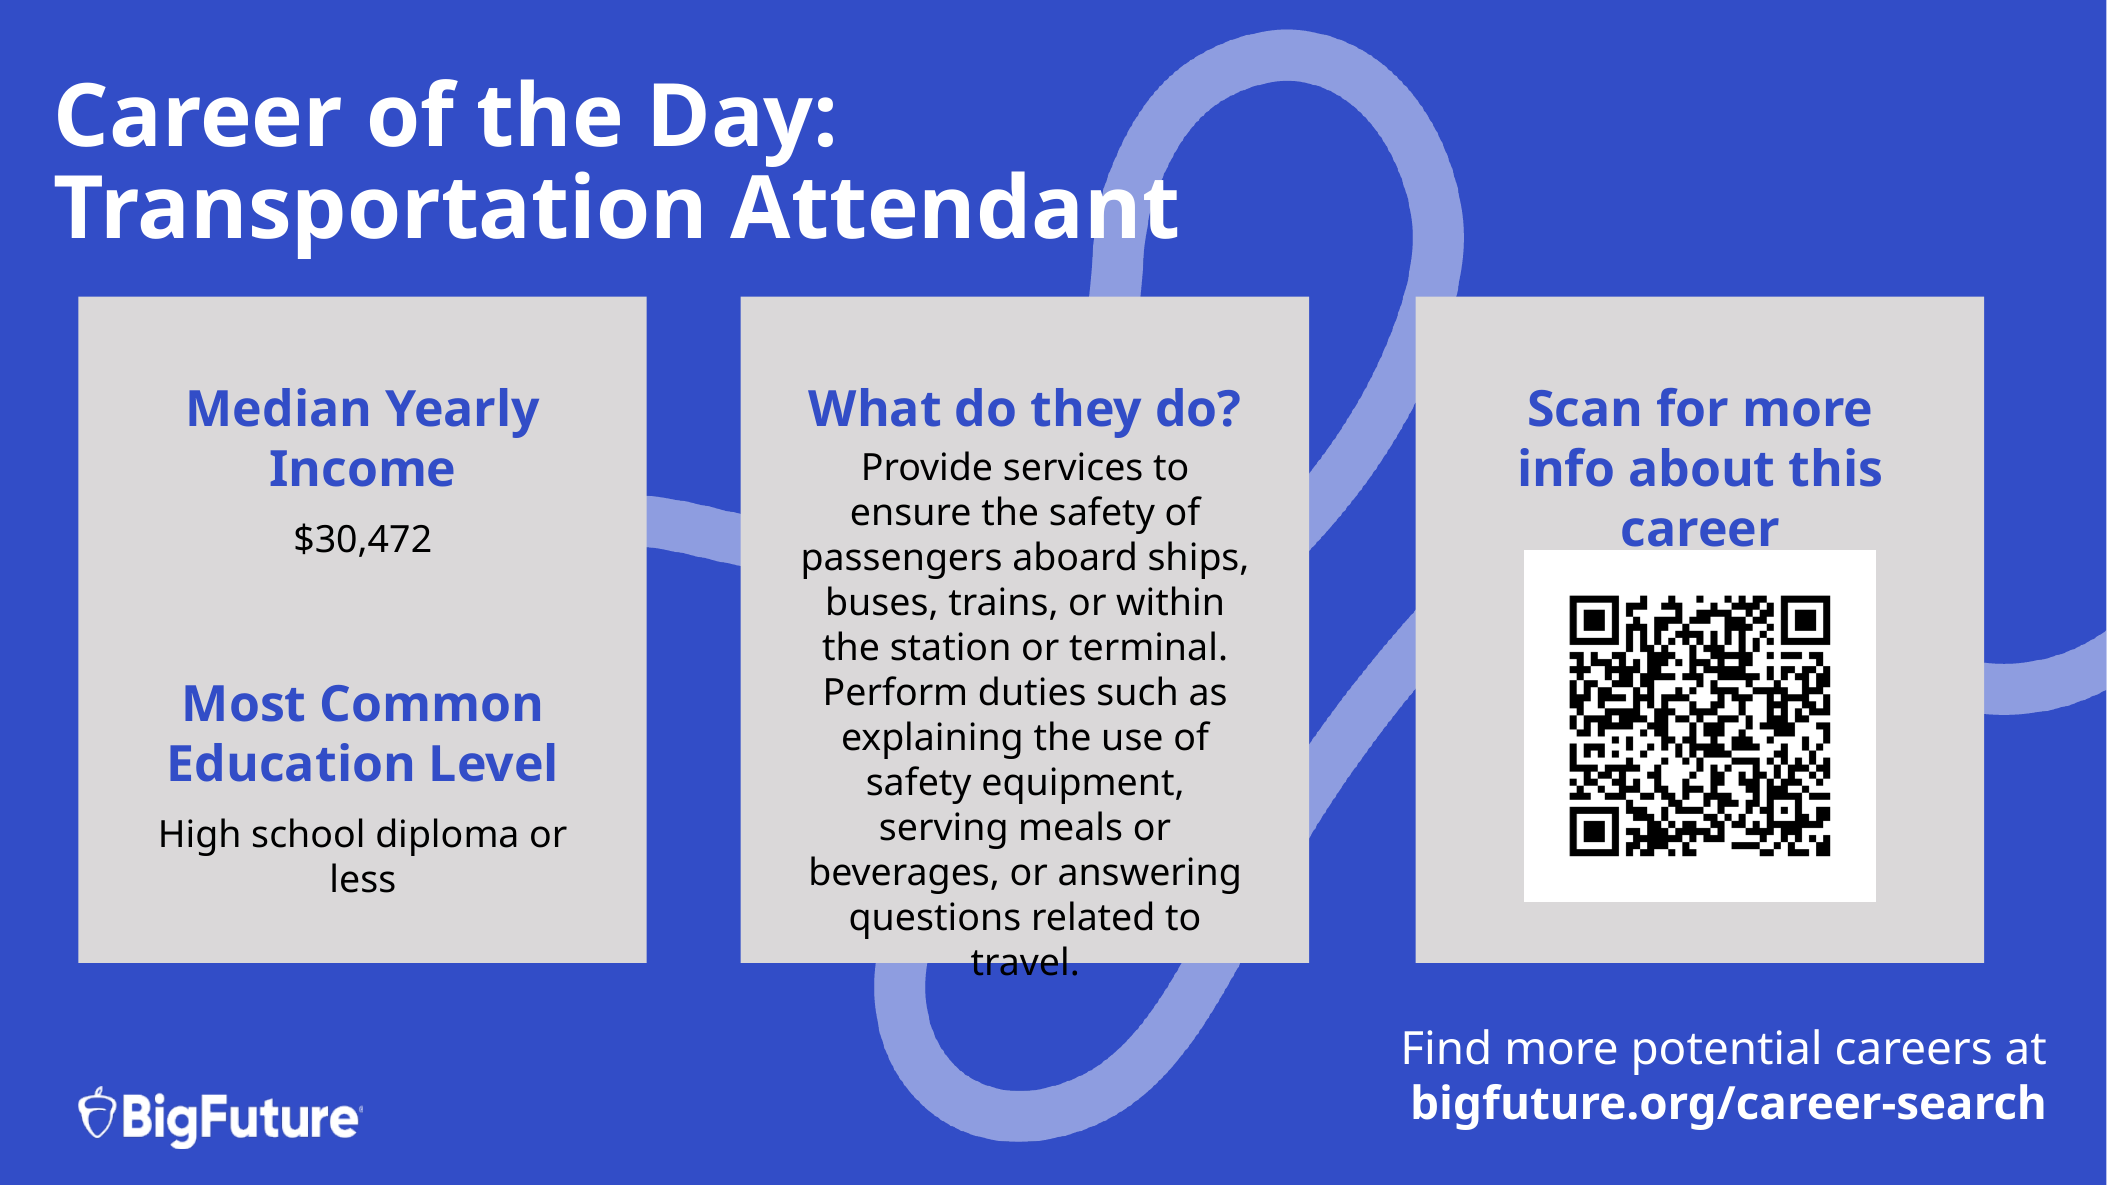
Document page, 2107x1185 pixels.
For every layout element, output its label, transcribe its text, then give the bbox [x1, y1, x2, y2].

list Provide services to ensure the safety of passengers aboard ships, buses, trains, or within the station or terminal. Perform duties such as explaining the use of safety equipment, serving meals or beverages, or answering questions related to travel. [783, 435, 1268, 575]
text_box High school diploma or less [121, 802, 605, 888]
list Scan for more info about this career [1458, 369, 1943, 509]
text_box Most Common Education Level [121, 664, 605, 802]
list Median Yearly Income [121, 369, 605, 507]
list Find more potential careers at bigfuture.org/career-search [1379, 1011, 2063, 1086]
picture [588, 29, 2107, 1142]
list What do they do? [783, 369, 1268, 435]
list $30,472 [121, 507, 605, 593]
title Career of the Day: Transportation Attendant [53, 72, 1943, 172]
